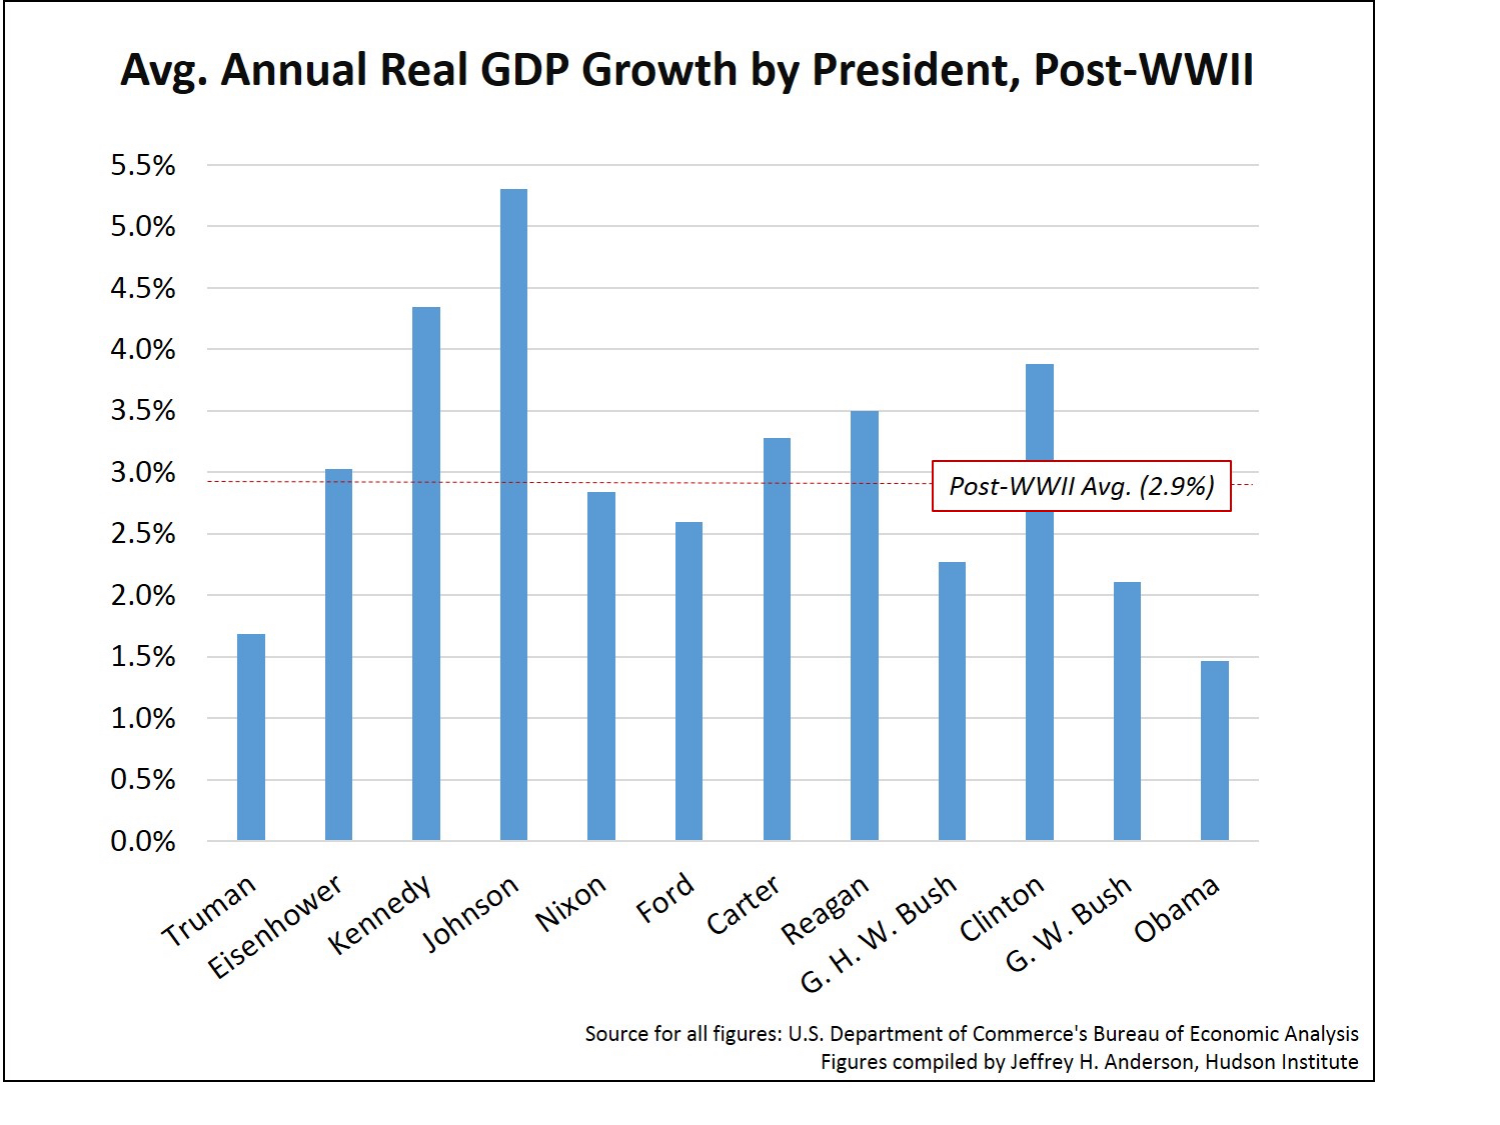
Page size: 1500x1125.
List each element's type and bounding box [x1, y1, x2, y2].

picture [3, 0, 1375, 1091]
